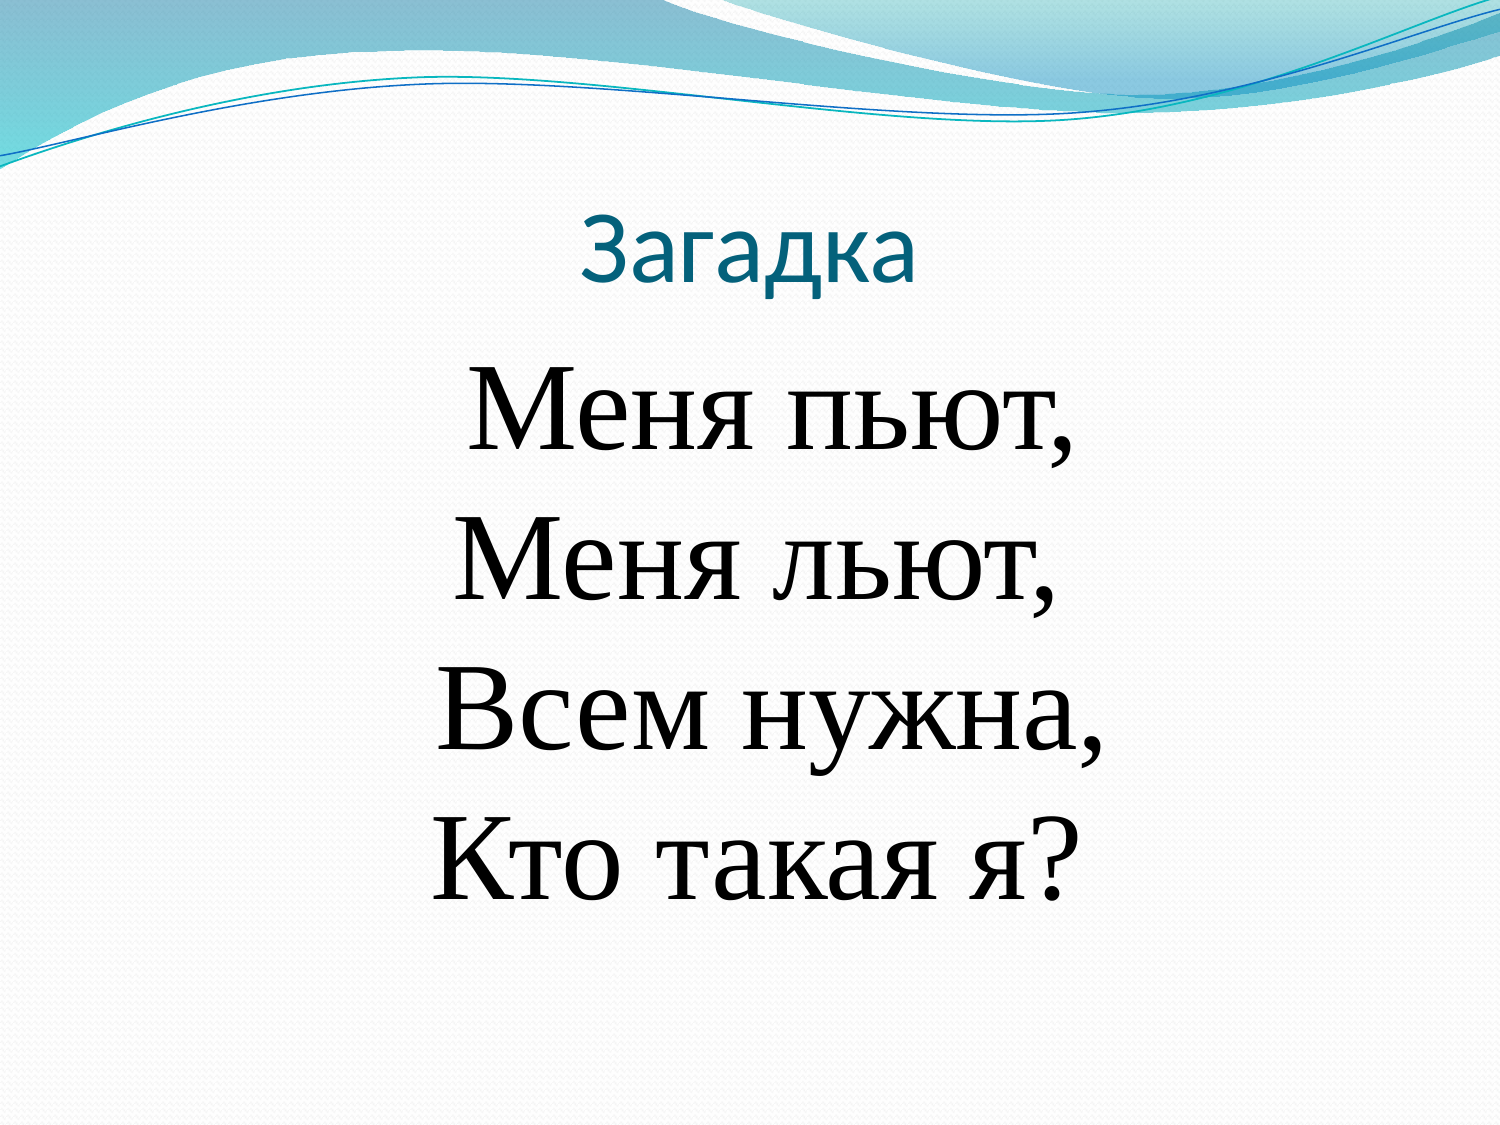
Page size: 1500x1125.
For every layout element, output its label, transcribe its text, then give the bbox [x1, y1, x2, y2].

title Загадка [75, 115, 1425, 303]
list Меня пьют, Меня льют, Всем нужна, Кто такая я? [75, 317, 1425, 1038]
